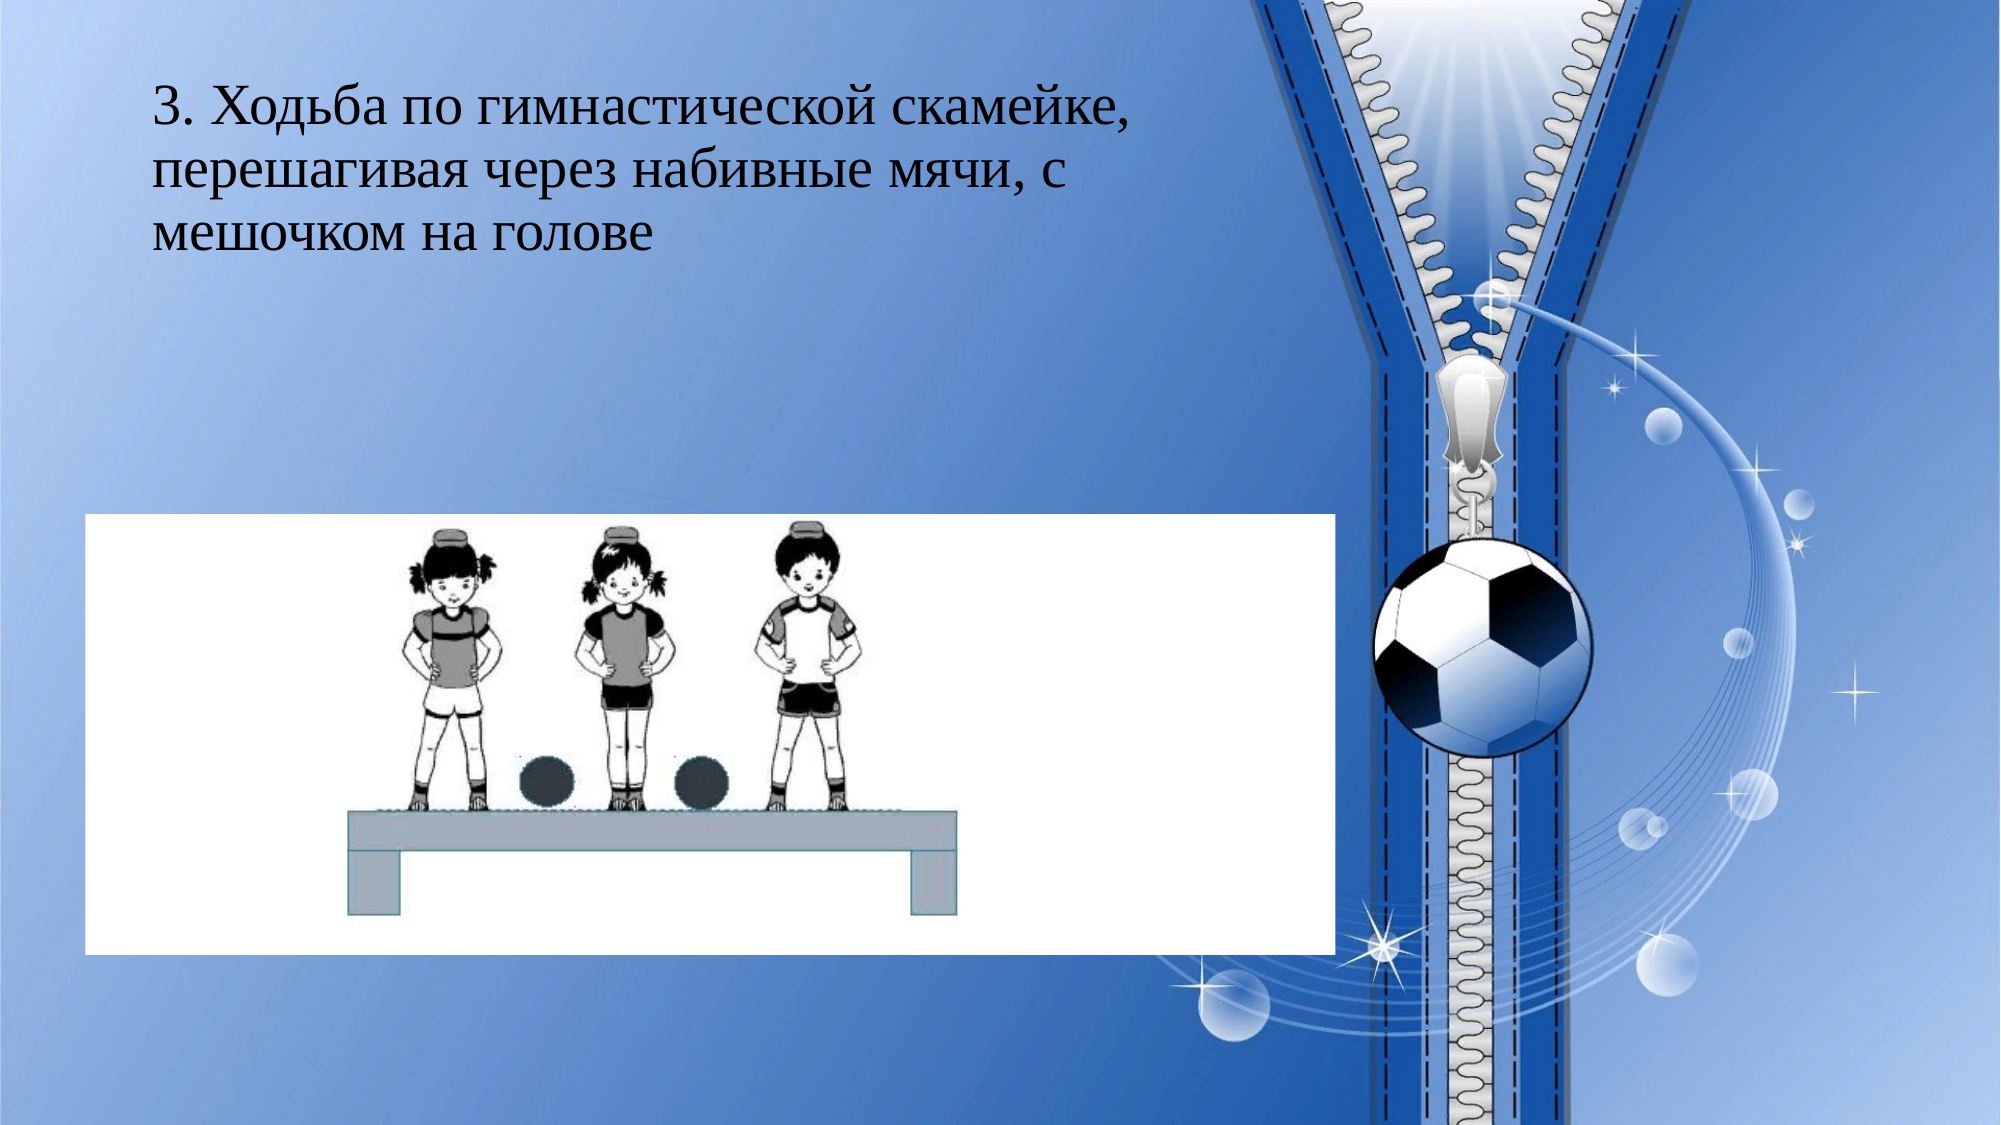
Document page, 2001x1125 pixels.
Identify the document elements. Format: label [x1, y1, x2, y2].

picture [0, 0, 2000, 1125]
list [85, 514, 1336, 955]
